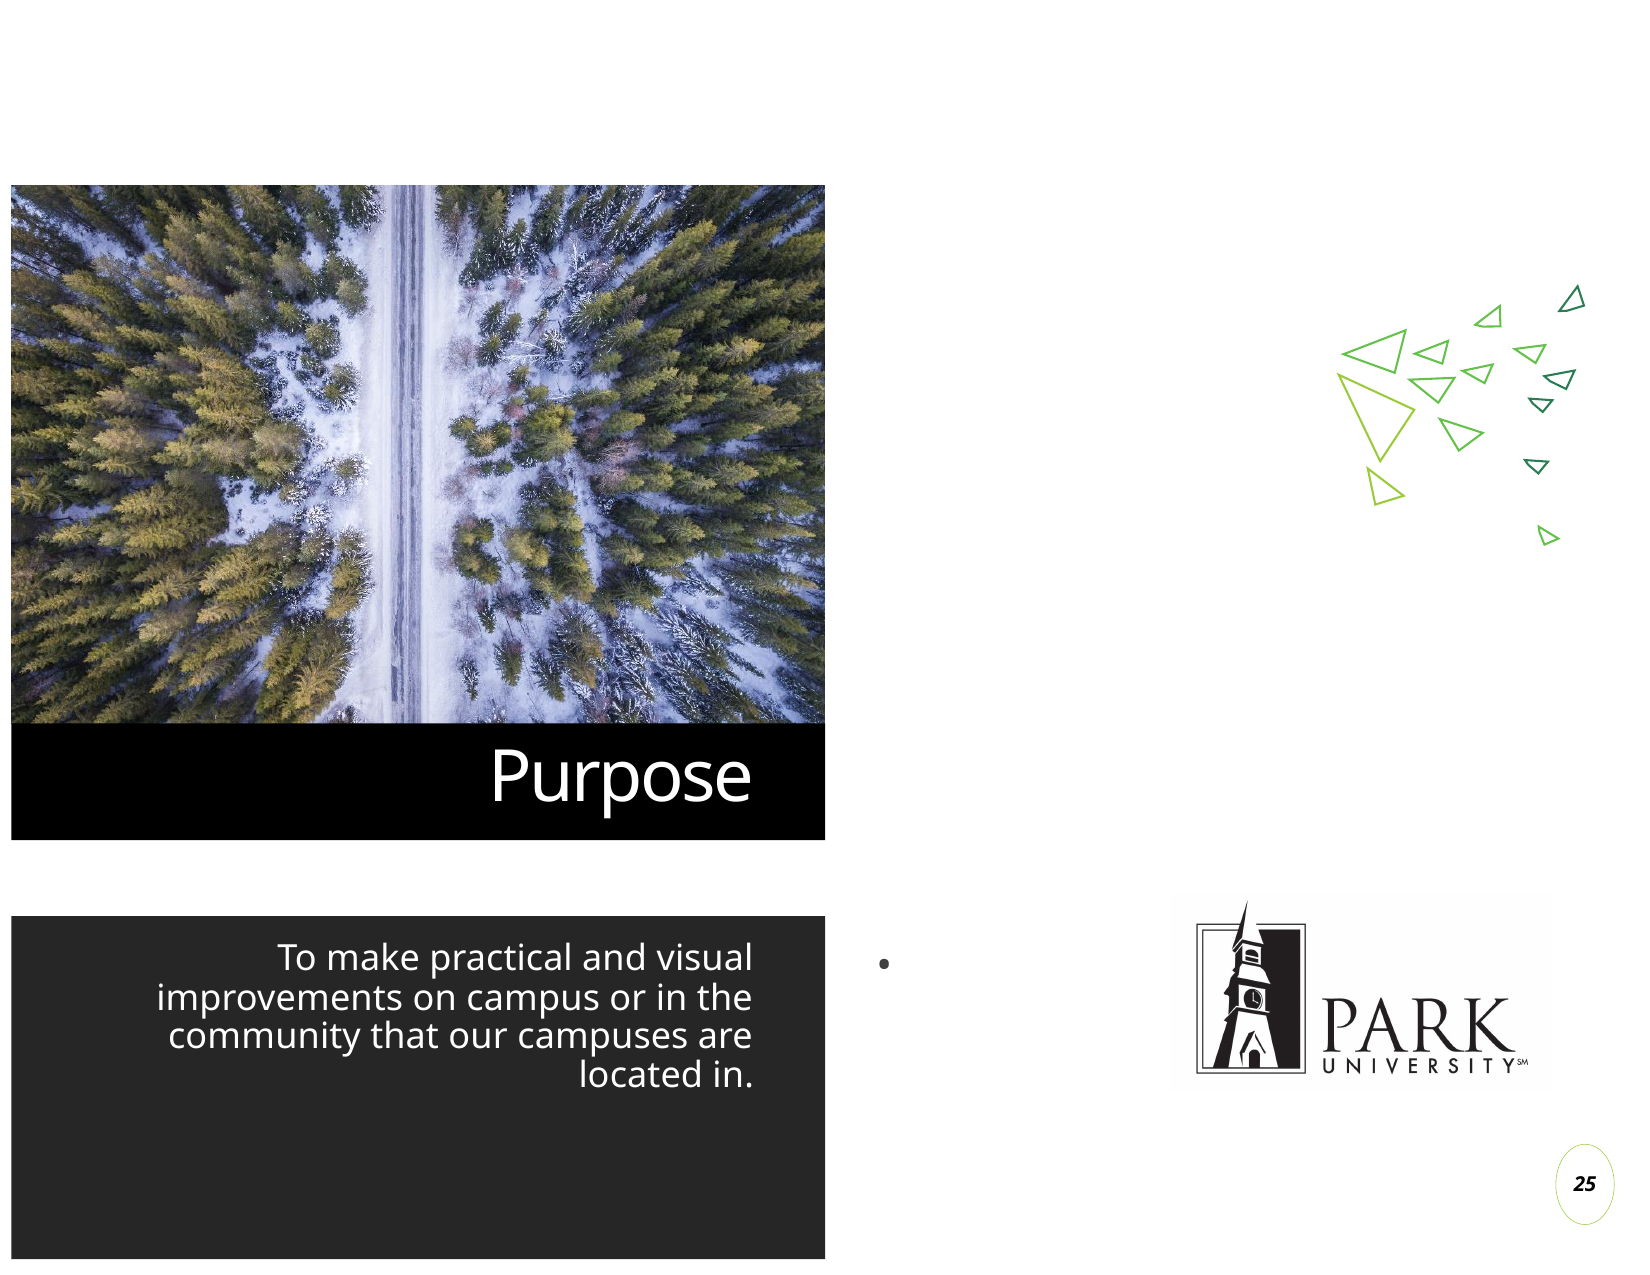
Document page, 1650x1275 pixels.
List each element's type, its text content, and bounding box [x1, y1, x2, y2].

picture [1170, 891, 1551, 1092]
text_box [1334, 285, 1586, 546]
subtitle To make practical and visual improvements on campus or in the community that our campuses are located in. [11, 916, 826, 1260]
slide_number 25 [1555, 1143, 1615, 1225]
title Purpose [11, 723, 826, 841]
picture [11, 185, 825, 724]
list . [874, 214, 1594, 1085]
